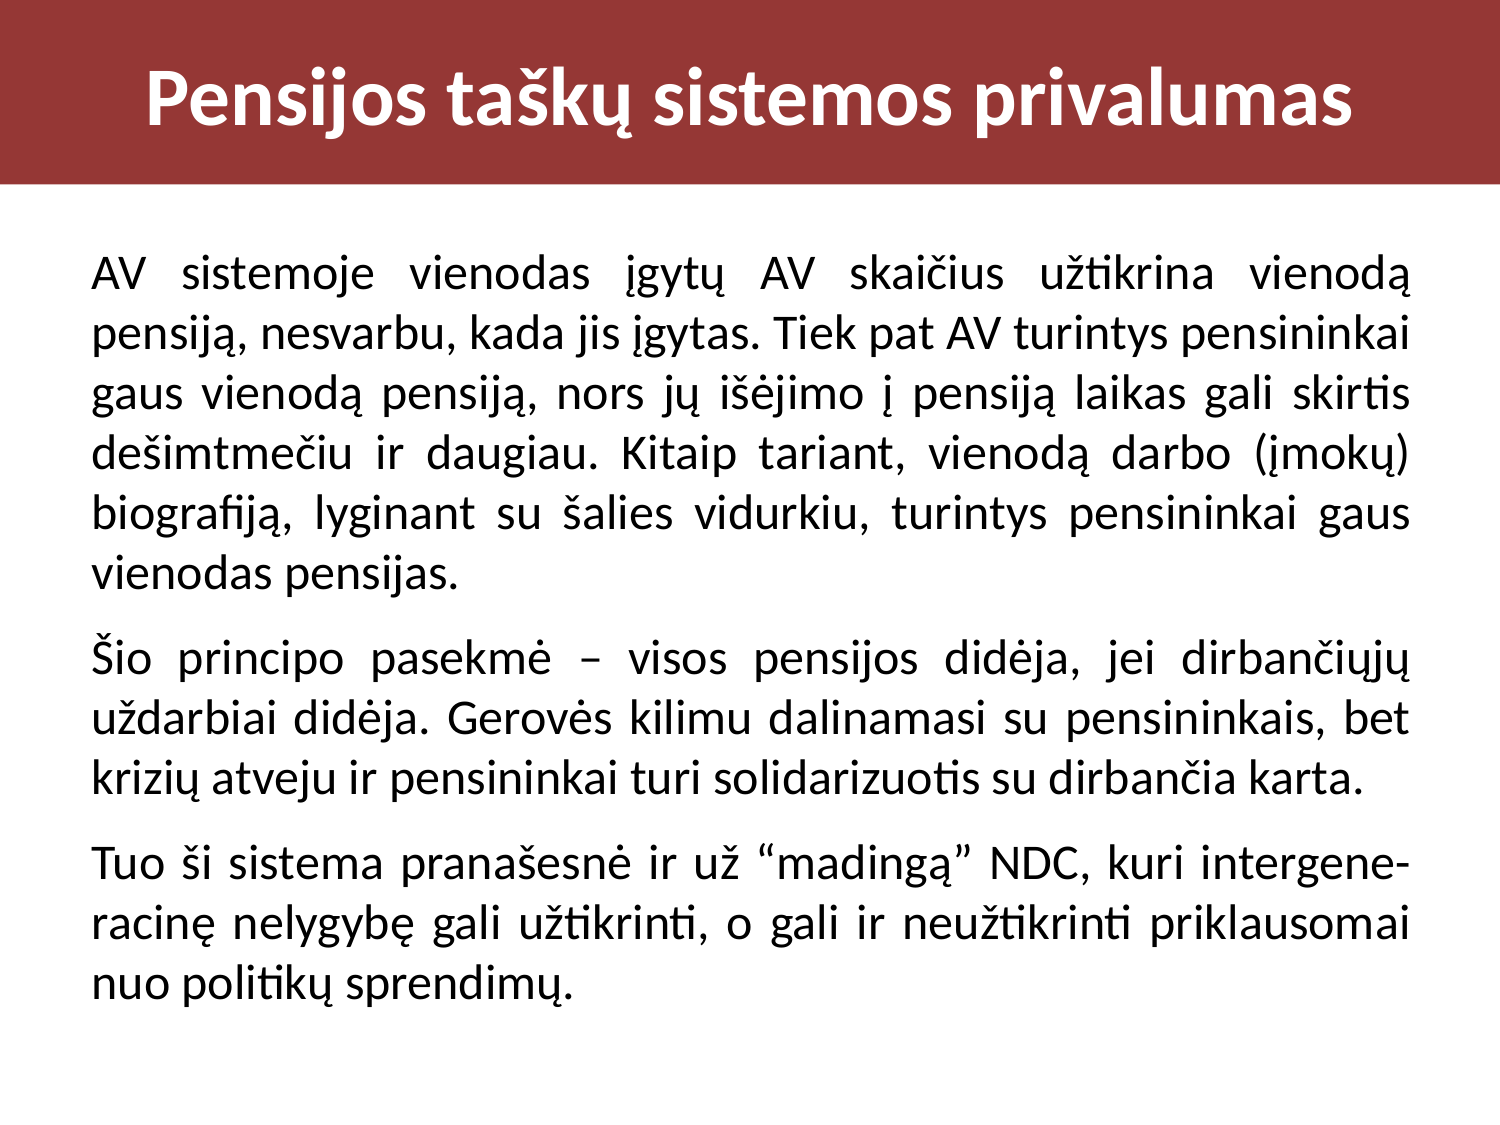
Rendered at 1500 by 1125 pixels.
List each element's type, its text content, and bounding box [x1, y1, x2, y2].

list AV sistemoje vienodas įgytų AV skaičius užtikrina vienodą pensiją, nesvarbu, kada jis įgytas. Tiek pat AV turintys pensininkai gaus vienodą pensiją, nors jų išėjimo į pensiją laikas gali skirtis dešimtmečiu ir daugiau. Kitaip tariant, vienodą darbo (įmokų) biografiją, lyginant su šalies vidurkiu, turintys pensininkai gaus vienodas pensijas. Šio principo pasekmė – visos pensijos didėja, jei dirbančiųjų uždarbiai didėja. Gerovės kilimu dalinamasi su pensininkais, bet krizių atveju ir pensininkai turi solidarizuotis su dirbančia karta. Tuo ši sistema pranašesnė ir už “madingą” NDC, kuri intergene-racinę nelygybę gali užtikrinti, o gali ir neužtikrinti priklausomai nuo politikų sprendimų. [76, 231, 1427, 1048]
title Pensijos taškų sistemos privalumas [0, 0, 1500, 185]
